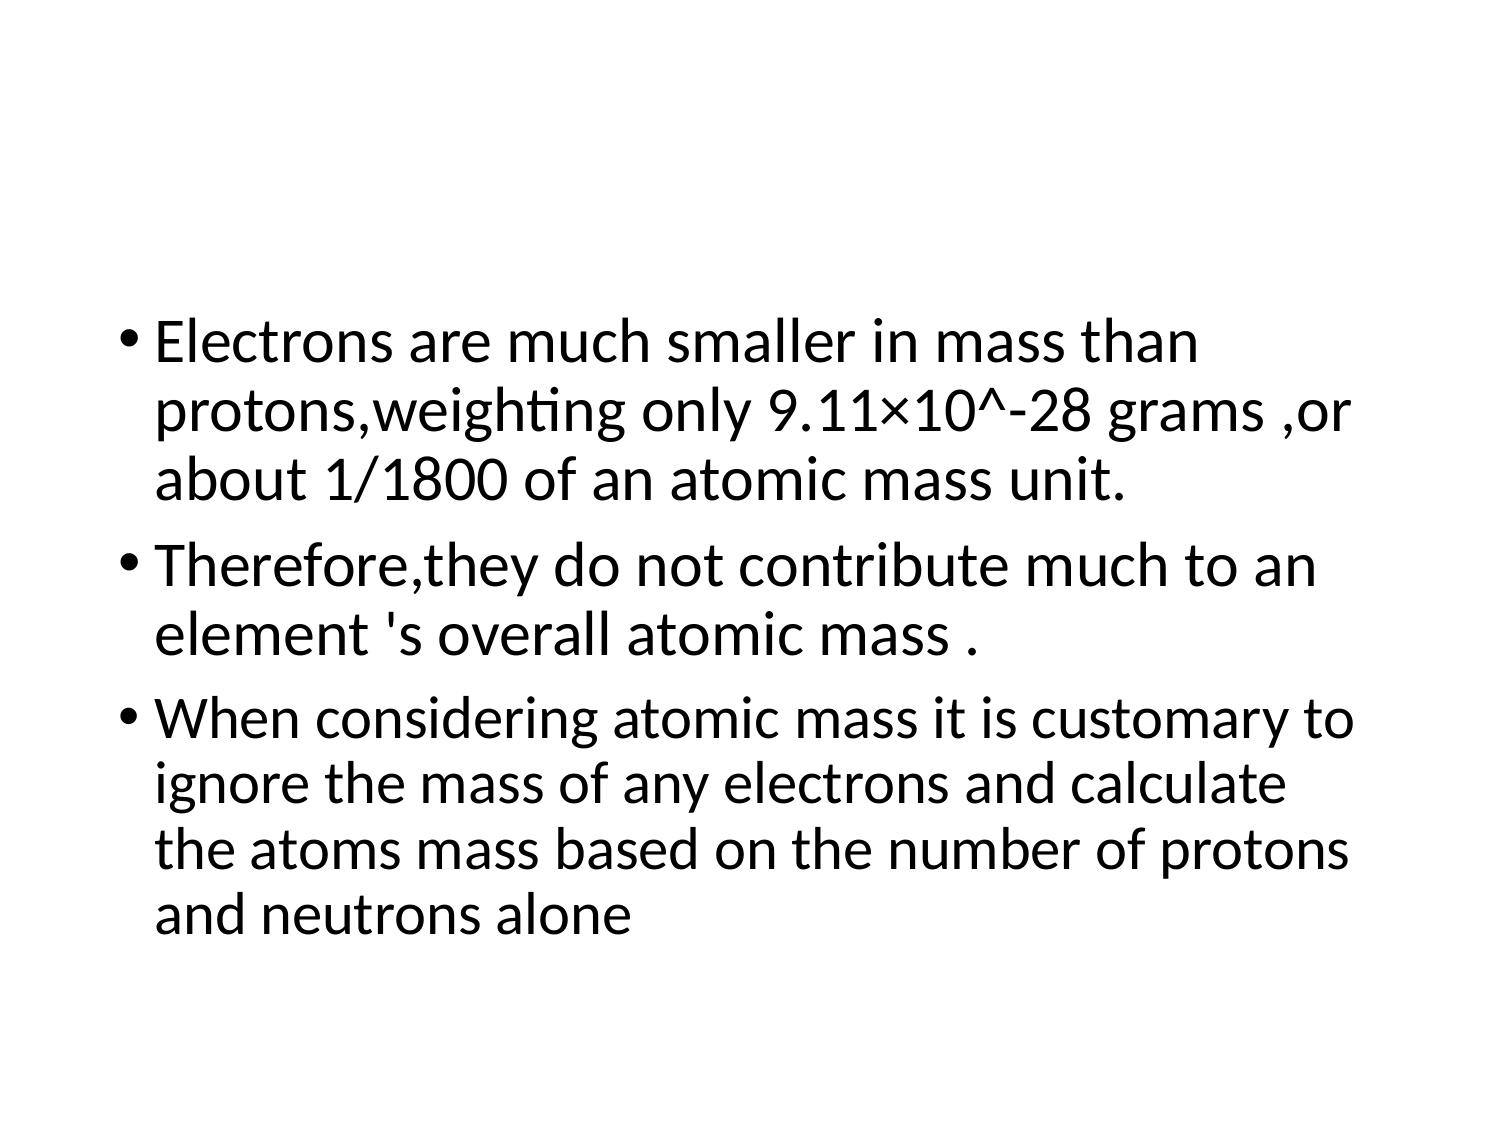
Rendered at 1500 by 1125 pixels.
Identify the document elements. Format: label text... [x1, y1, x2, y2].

list Electrons are much smaller in mass than protons,weighting only 9.11×10^-28 grams ,or about 1/1800 of an atomic mass unit. Therefore,they do not contribute much to an element 's overall atomic mass . When considering atomic mass it is customary to ignore the mass of any electrons and calculate the atoms mass based on the number of protons and neutrons alone [103, 299, 1397, 1014]
